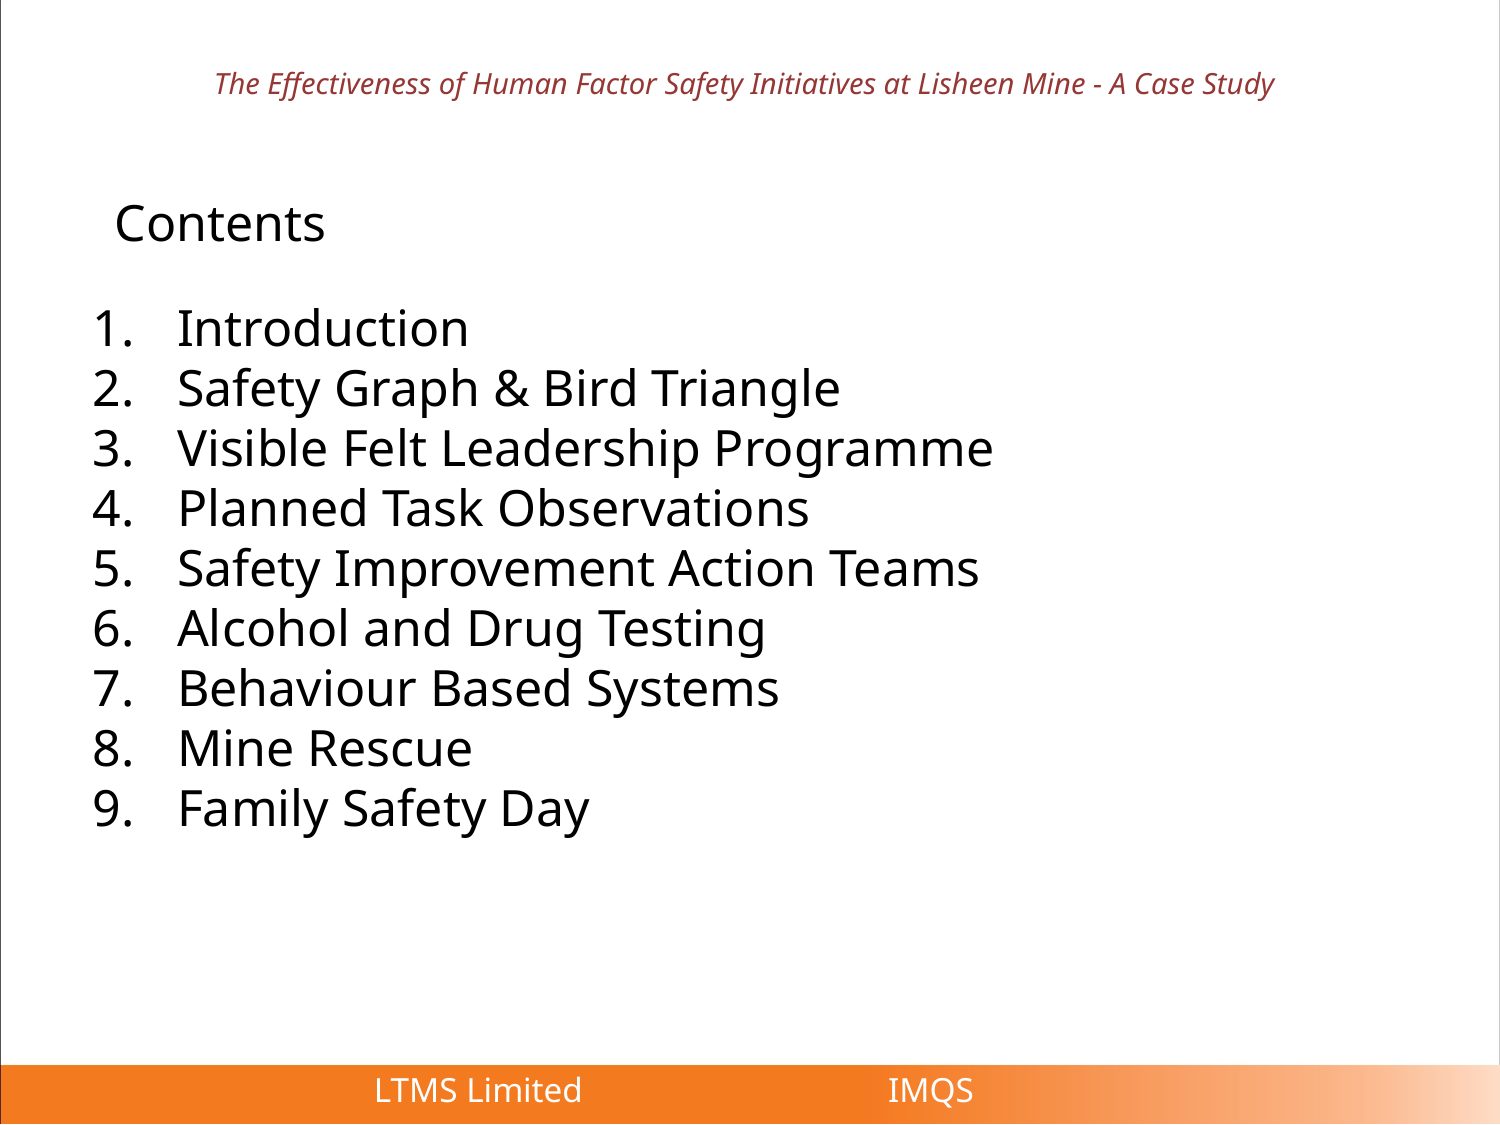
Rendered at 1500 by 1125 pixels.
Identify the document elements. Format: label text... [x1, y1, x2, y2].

text_box Contents [100, 184, 1140, 260]
text_box Introduction Safety Graph & Bird Triangle Visible Felt Leadership Programme Planned Task Observations Safety Improvement Action Teams Alcohol and Drug Testing Behaviour Based Systems Mine Rescue Family Safety Day [77, 289, 1377, 844]
text_box LTMS Limited IMQS [53, 1062, 1437, 1117]
text_box The Effectiveness of Human Factor Safety Initiatives at Lisheen Mine - A Case Study [53, 57, 1437, 108]
picture [0, 0, 1500, 1124]
